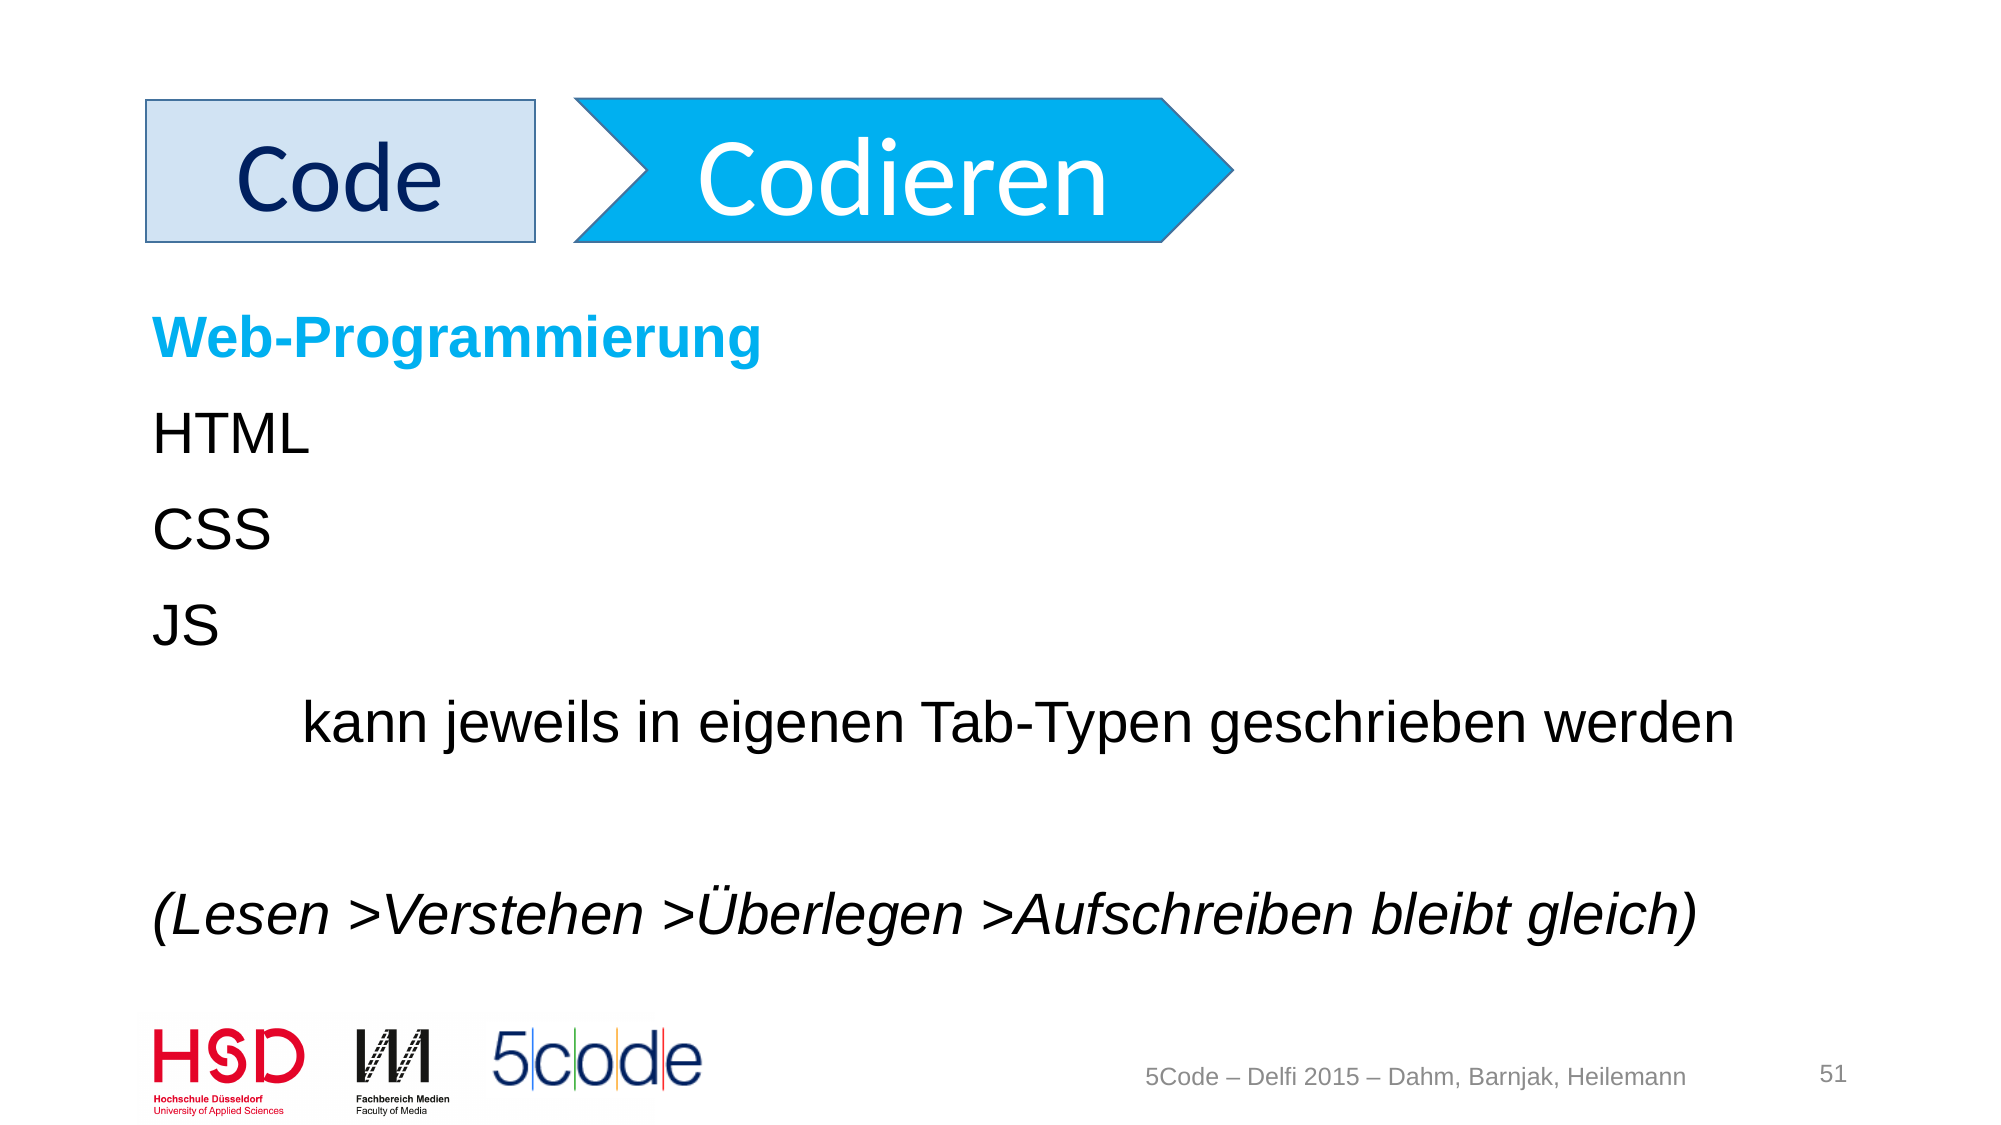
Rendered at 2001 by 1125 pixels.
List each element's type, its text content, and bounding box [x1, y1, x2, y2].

slide_number 51 [1754, 1042, 1863, 1103]
text_box Code [145, 99, 536, 243]
picture [137, 1014, 709, 1125]
footer 5Code – Delfi 2015 – Dahm, Barnjak, Heilemann [1079, 1045, 1755, 1106]
text_box Codieren [573, 97, 1235, 243]
text_box Web-Programmierung HTML CSS JS kann jeweils in eigenen Tab-Typen geschrieben werden (Lesen >Verstehen >Überlegen >Aufschreiben bleibt gleich) [137, 299, 1986, 1014]
